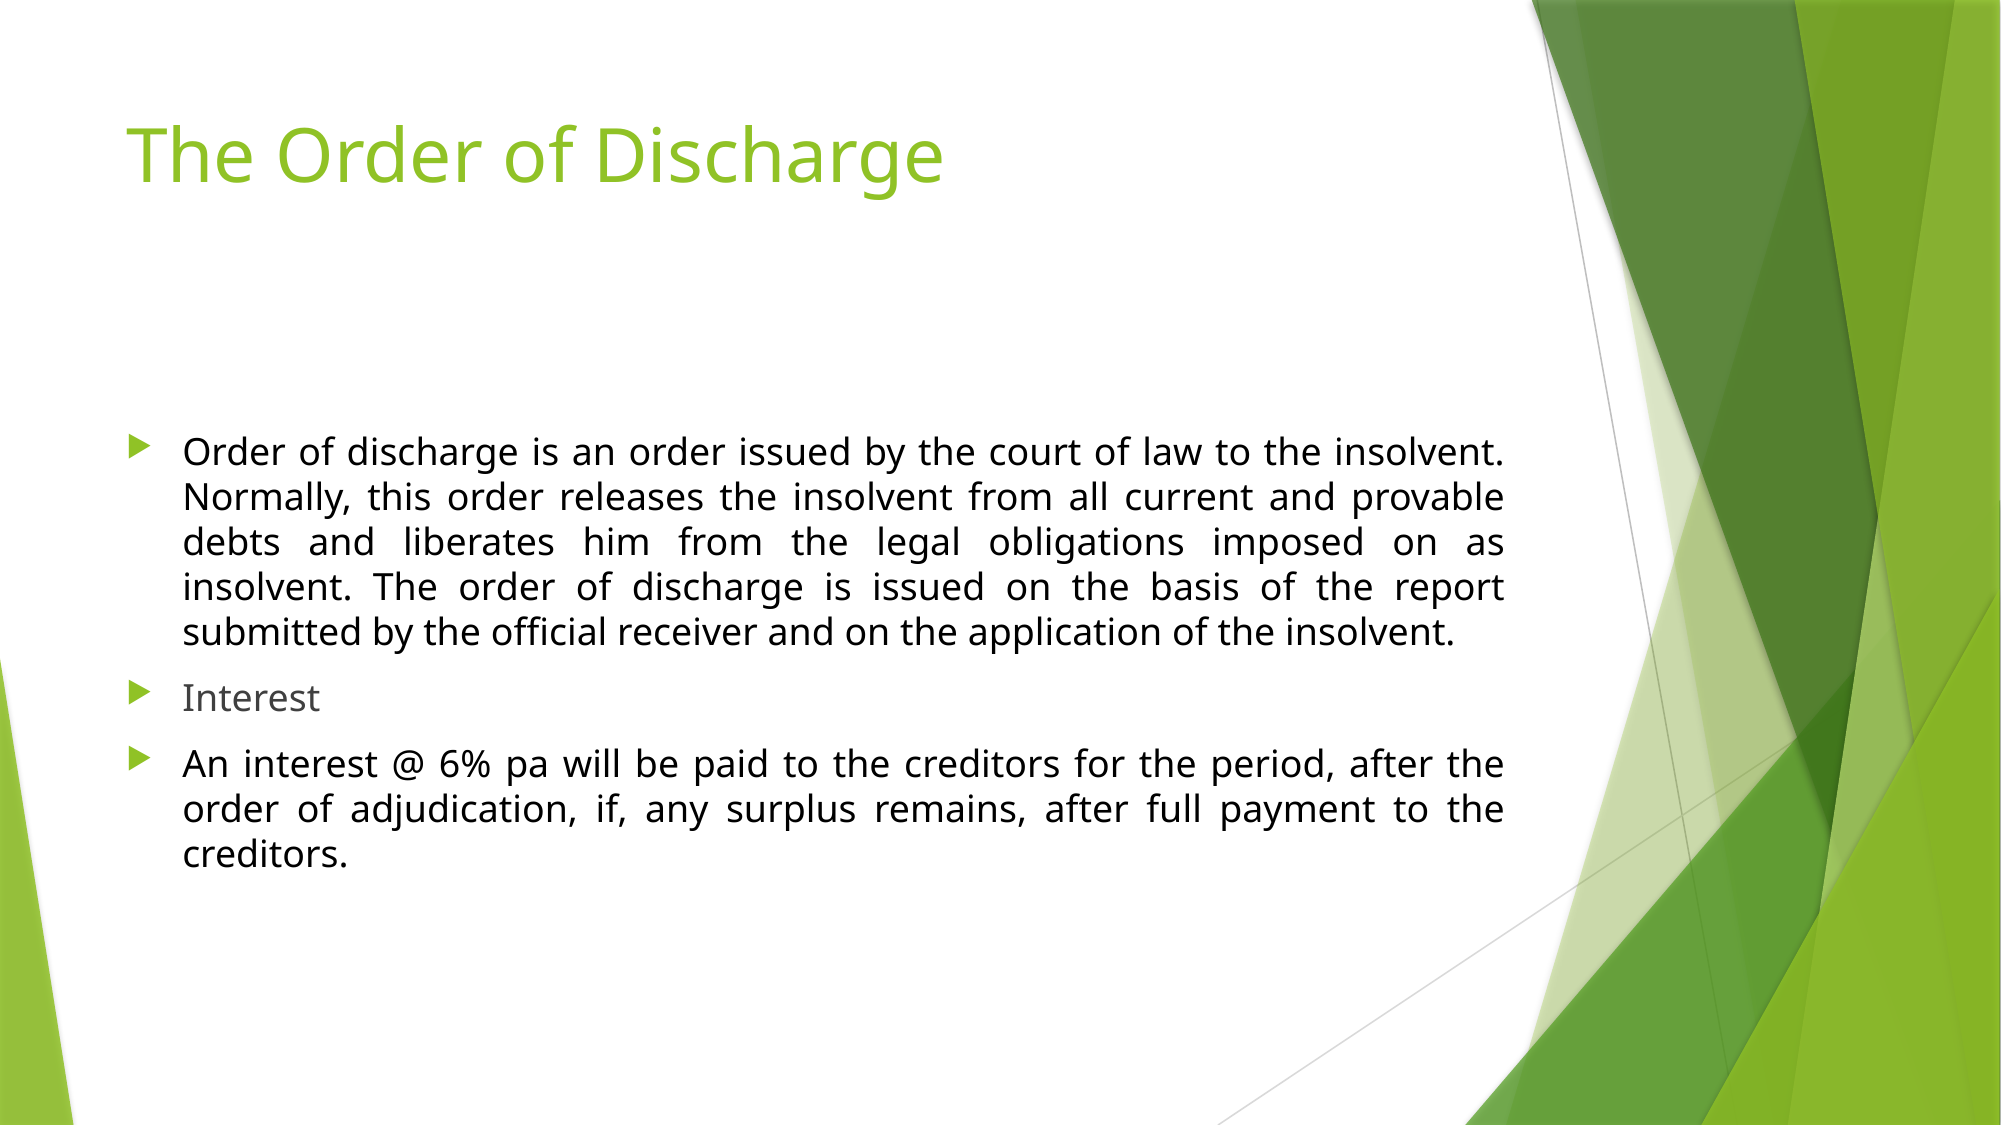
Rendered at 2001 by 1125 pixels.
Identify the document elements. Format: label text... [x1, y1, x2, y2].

list Order of discharge is an order issued by the court of law to the insolvent. Normally, this order releases the insolvent from all current and provable debts and liberates him from the legal obligations imposed on as insolvent. The order of discharge is issued on the basis of the report submitted by the official receiver and on the application of the insolvent. Interest An interest @ 6% pa will be paid to the creditors for the period, after the order of adjudication, if, any surplus remains, after full payment to the creditors. [111, 354, 1522, 992]
title The Order of Discharge [111, 99, 1522, 317]
